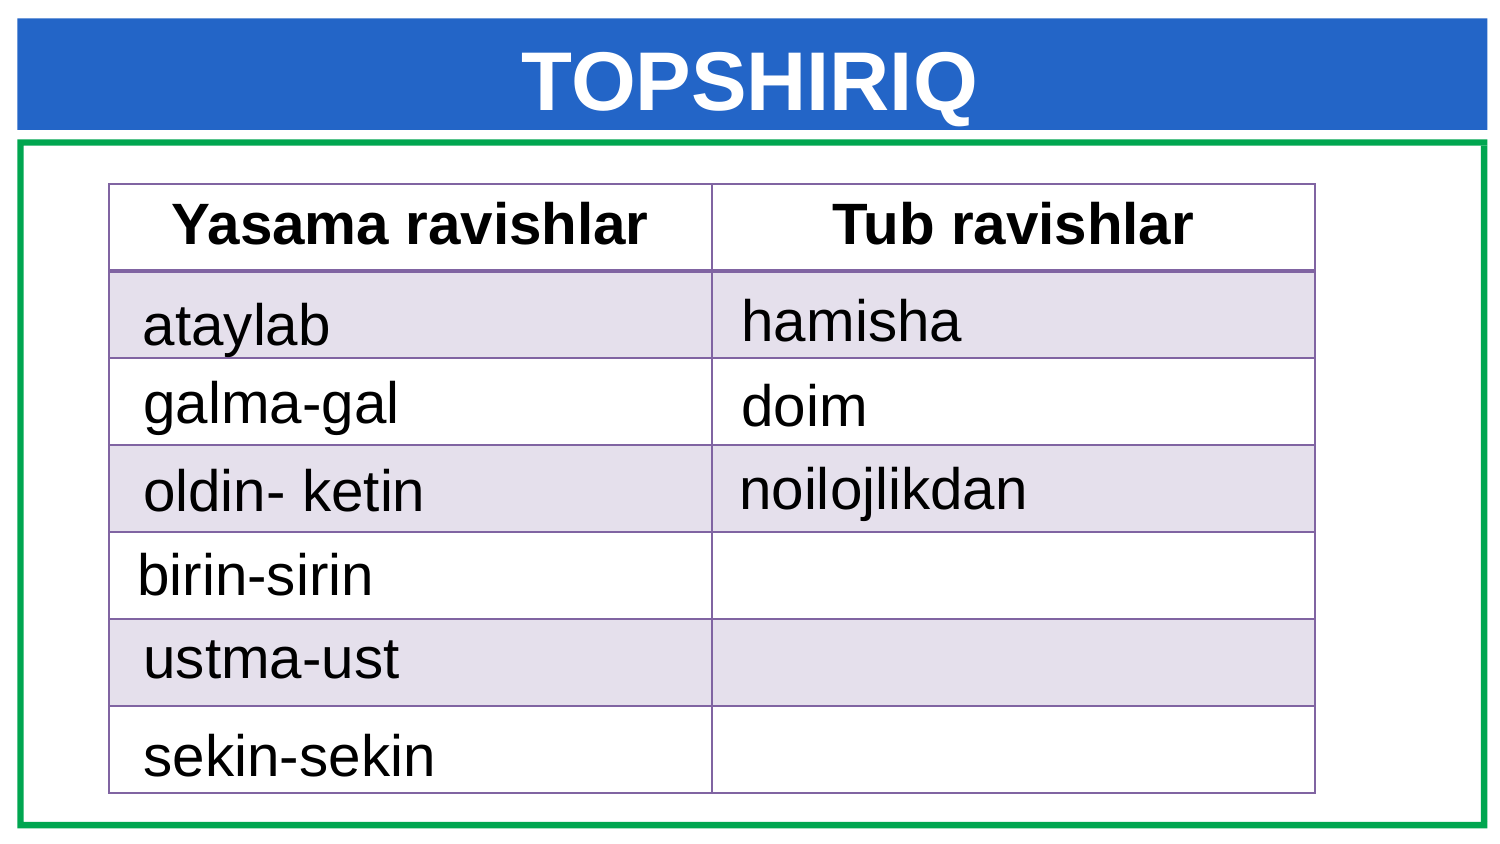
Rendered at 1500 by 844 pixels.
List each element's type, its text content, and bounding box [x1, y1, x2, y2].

text_box doim [726, 360, 883, 443]
table_header Tub ravishlar [713, 185, 1314, 269]
text_box birin-sirin [122, 530, 390, 615]
table_cell [110, 359, 711, 444]
table_cell [713, 446, 1314, 531]
table_cell [390, 533, 711, 618]
table_cell [713, 707, 1314, 792]
text_box noilojlikdan [724, 443, 1044, 529]
table_cell [110, 707, 711, 792]
table_cell [883, 359, 1314, 444]
table_cell [713, 620, 1314, 705]
text_box galma-gal [128, 357, 415, 443]
text_box ustma-ust [128, 612, 415, 698]
table_cell [110, 273, 711, 357]
title TOPSHIRIQ [78, 26, 1422, 128]
table_header Yasama ravishlar [110, 185, 711, 269]
table_cell [110, 446, 128, 531]
table_cell [110, 620, 711, 705]
table_cell [441, 446, 711, 531]
text_box sekin-sekin [128, 710, 452, 796]
table_cell [713, 533, 1314, 618]
text_box oldin- ketin [128, 446, 441, 531]
table_cell [110, 533, 128, 618]
text_box ataylab [127, 279, 347, 365]
table_cell [713, 359, 726, 444]
text_box hamisha [726, 275, 978, 361]
table_cell [713, 273, 1314, 357]
